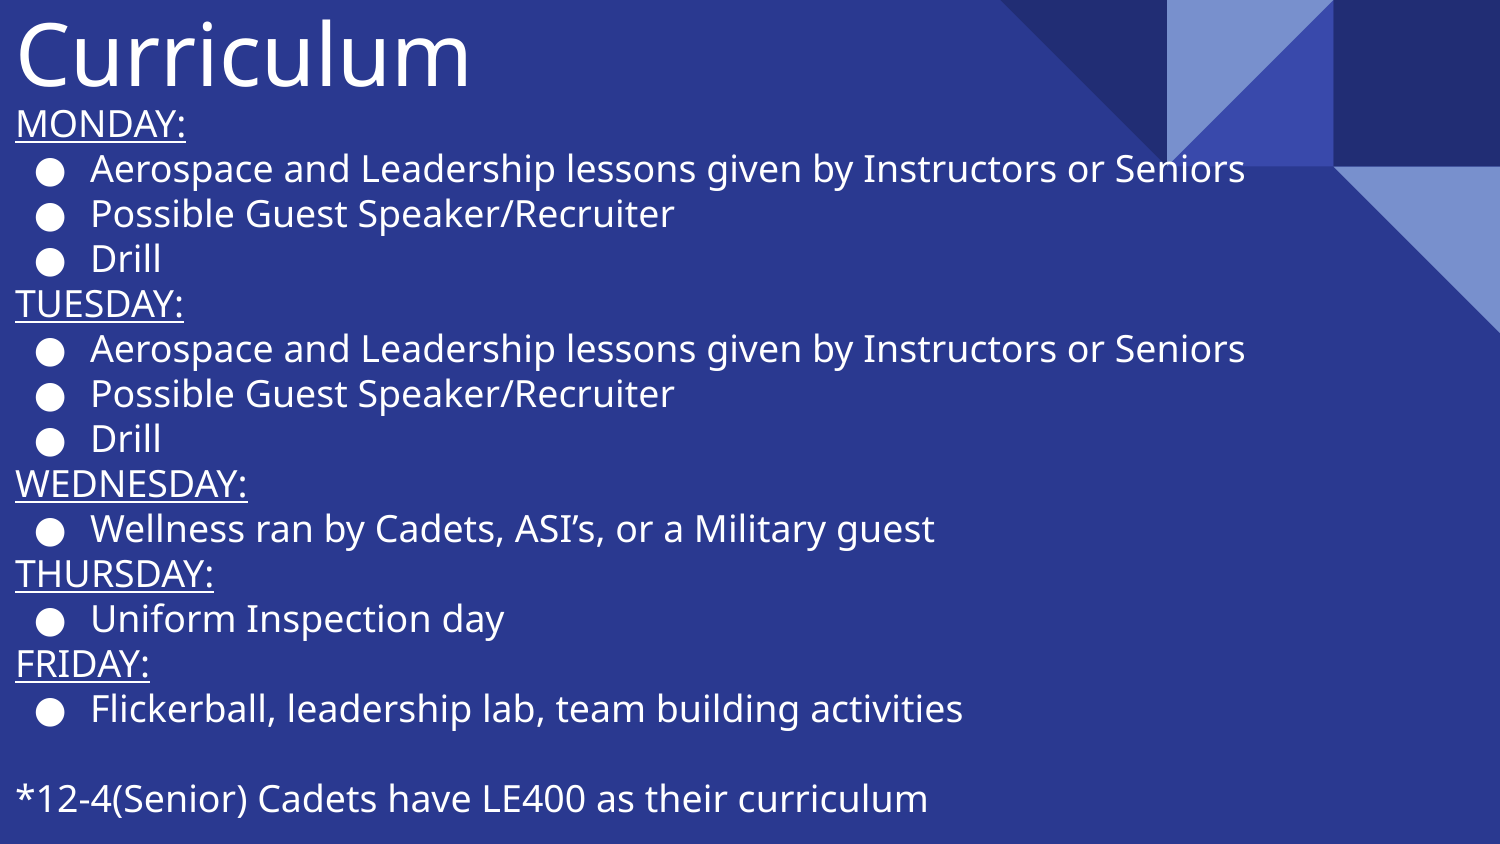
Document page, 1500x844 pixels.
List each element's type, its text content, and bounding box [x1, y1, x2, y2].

subtitle MONDAY: Aerospace and Leadership lessons given by Instructors or Seniors Possible Guest Speaker/Recruiter Drill TUESDAY: Aerospace and Leadership lessons given by Instructors or Seniors Possible Guest Speaker/Recruiter Drill WEDNESDAY: Wellness ran by Cadets, ASI’s, or a Military guest THURSDAY: Uniform Inspection day FRIDAY: Flickerball, leadership lab, team building activities *12-4(Senior) Cadets have LE400 as their curriculum [0, 85, 1349, 820]
title Curriculum [0, 0, 1349, 85]
